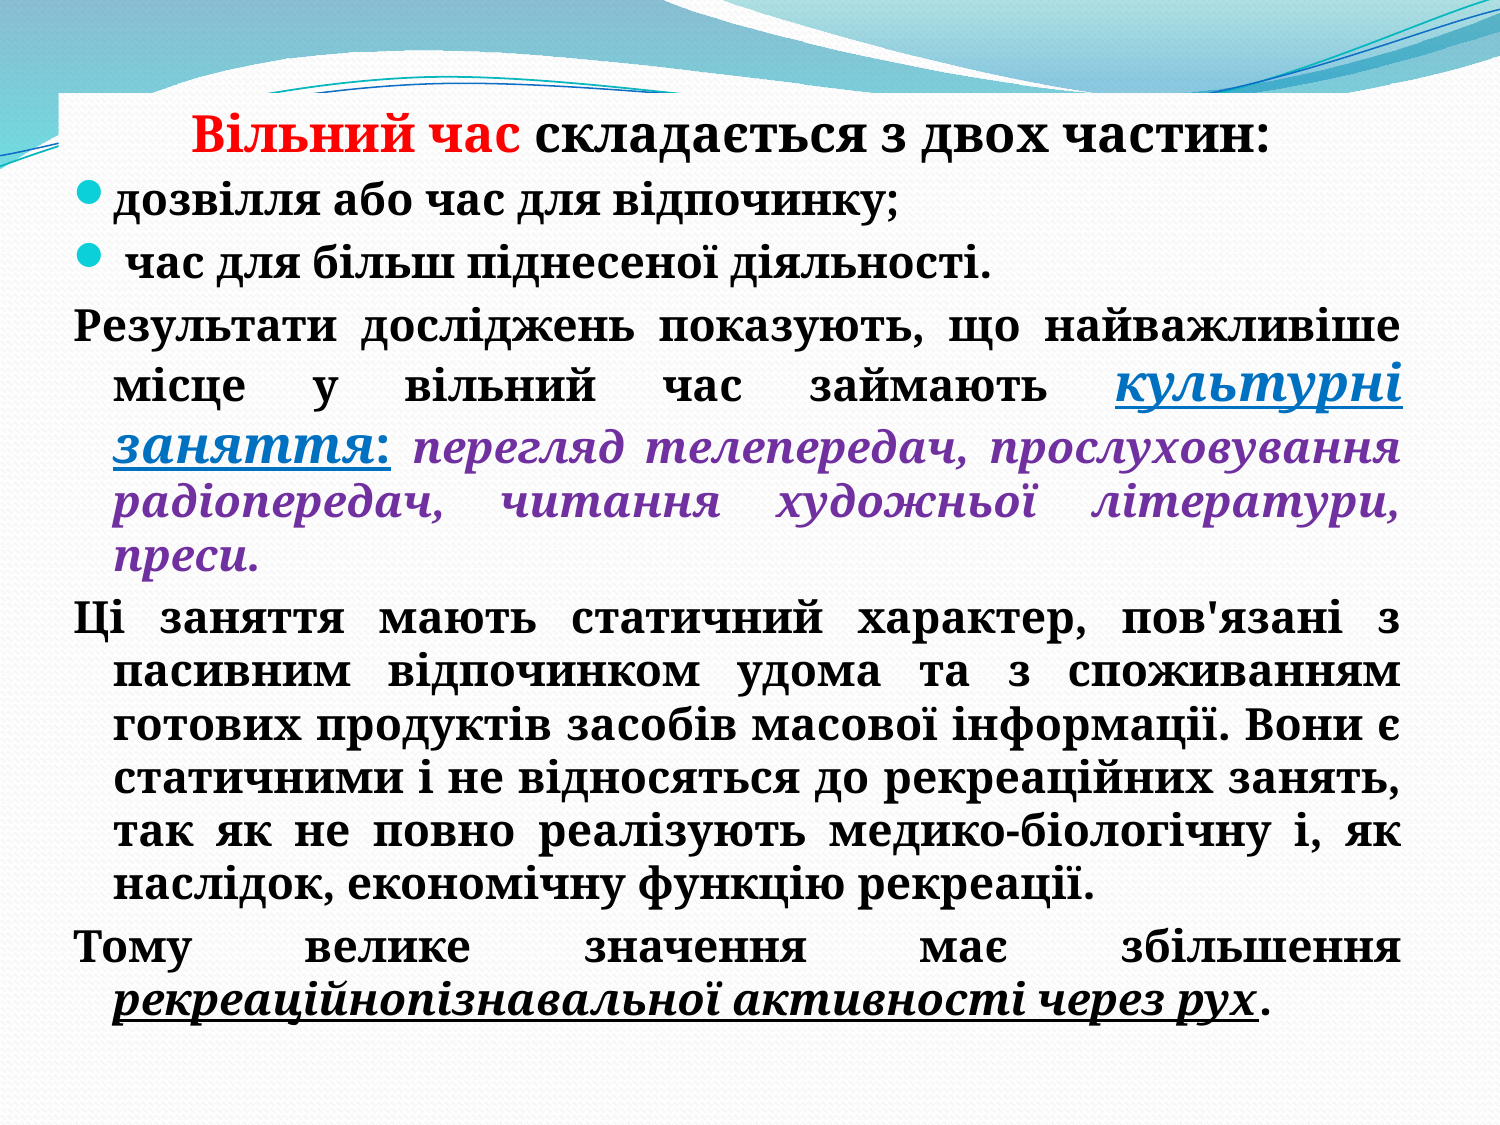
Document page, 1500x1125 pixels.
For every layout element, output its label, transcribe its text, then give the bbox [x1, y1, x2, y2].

list Вільний час складається з двох частин: дозвілля або час для відпочинку; час для більш піднесеної діяльності. Результати досліджень показують, що найважливіше місце у вільний час займають культурні заняття: перегляд телепередач, прослуховування радіопередач, читання художньої літератури, преси. Ці заняття мають статичний характер, пов'язані з пасивним відпочинком удома та з споживанням готових продуктів засобів масової інформації. Вони є статичними і не відносяться до рекреаційних занять, так як не повно реалізують медико-біологічну і, як наслідок, економічну функцію рекреації. Тому велике значення має збільшення рекреаційнопізнавальної активності через рух. [58, 93, 1418, 1038]
